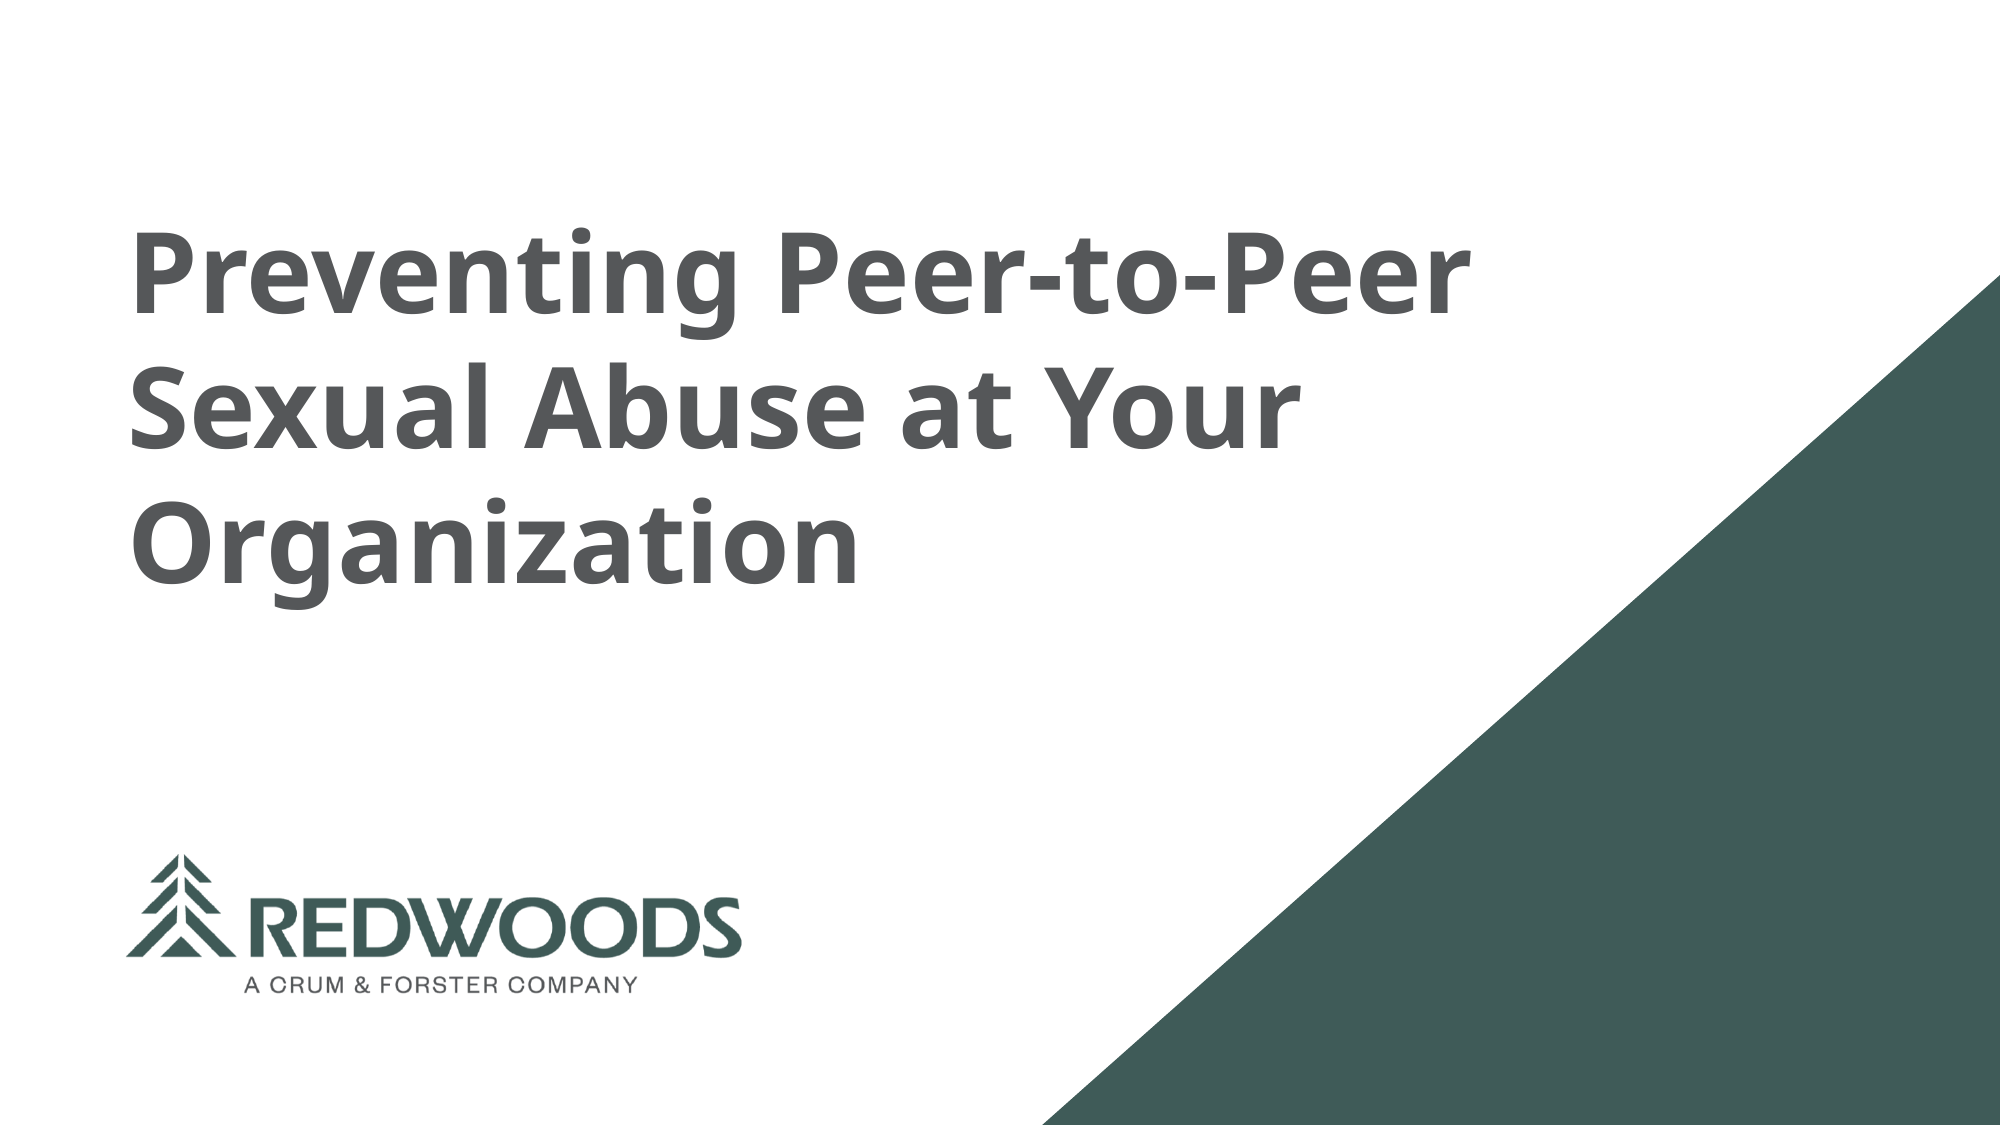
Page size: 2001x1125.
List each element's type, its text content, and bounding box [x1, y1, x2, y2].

picture [62, 787, 812, 1081]
title Preventing Peer-to-Peer Sexual Abuse at Your Organization [112, 206, 1850, 600]
text_box [1040, 273, 2000, 1125]
